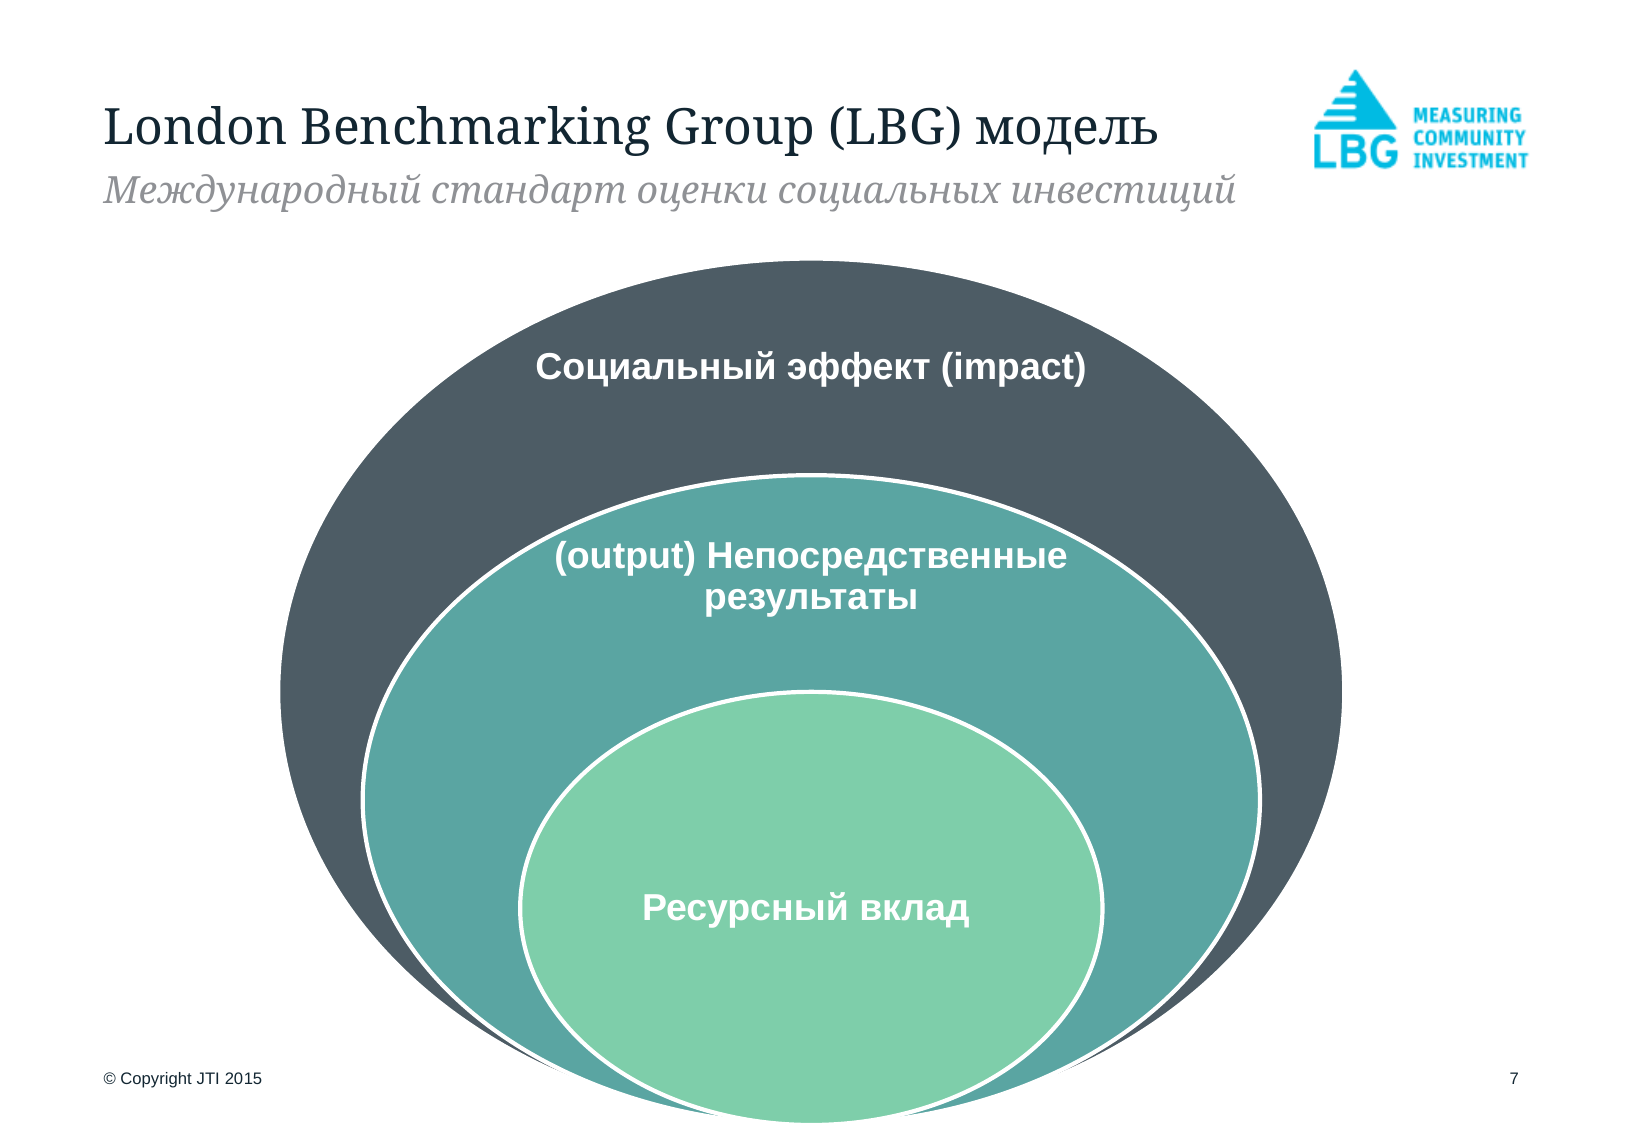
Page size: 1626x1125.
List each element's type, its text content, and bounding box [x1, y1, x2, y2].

picture [1288, 56, 1557, 196]
list Международный стандарт оценки социальных инвестиций [103, 165, 1520, 223]
title London Benchmarking Group (LBG) модель [103, 94, 1283, 159]
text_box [88, 258, 1534, 1125]
